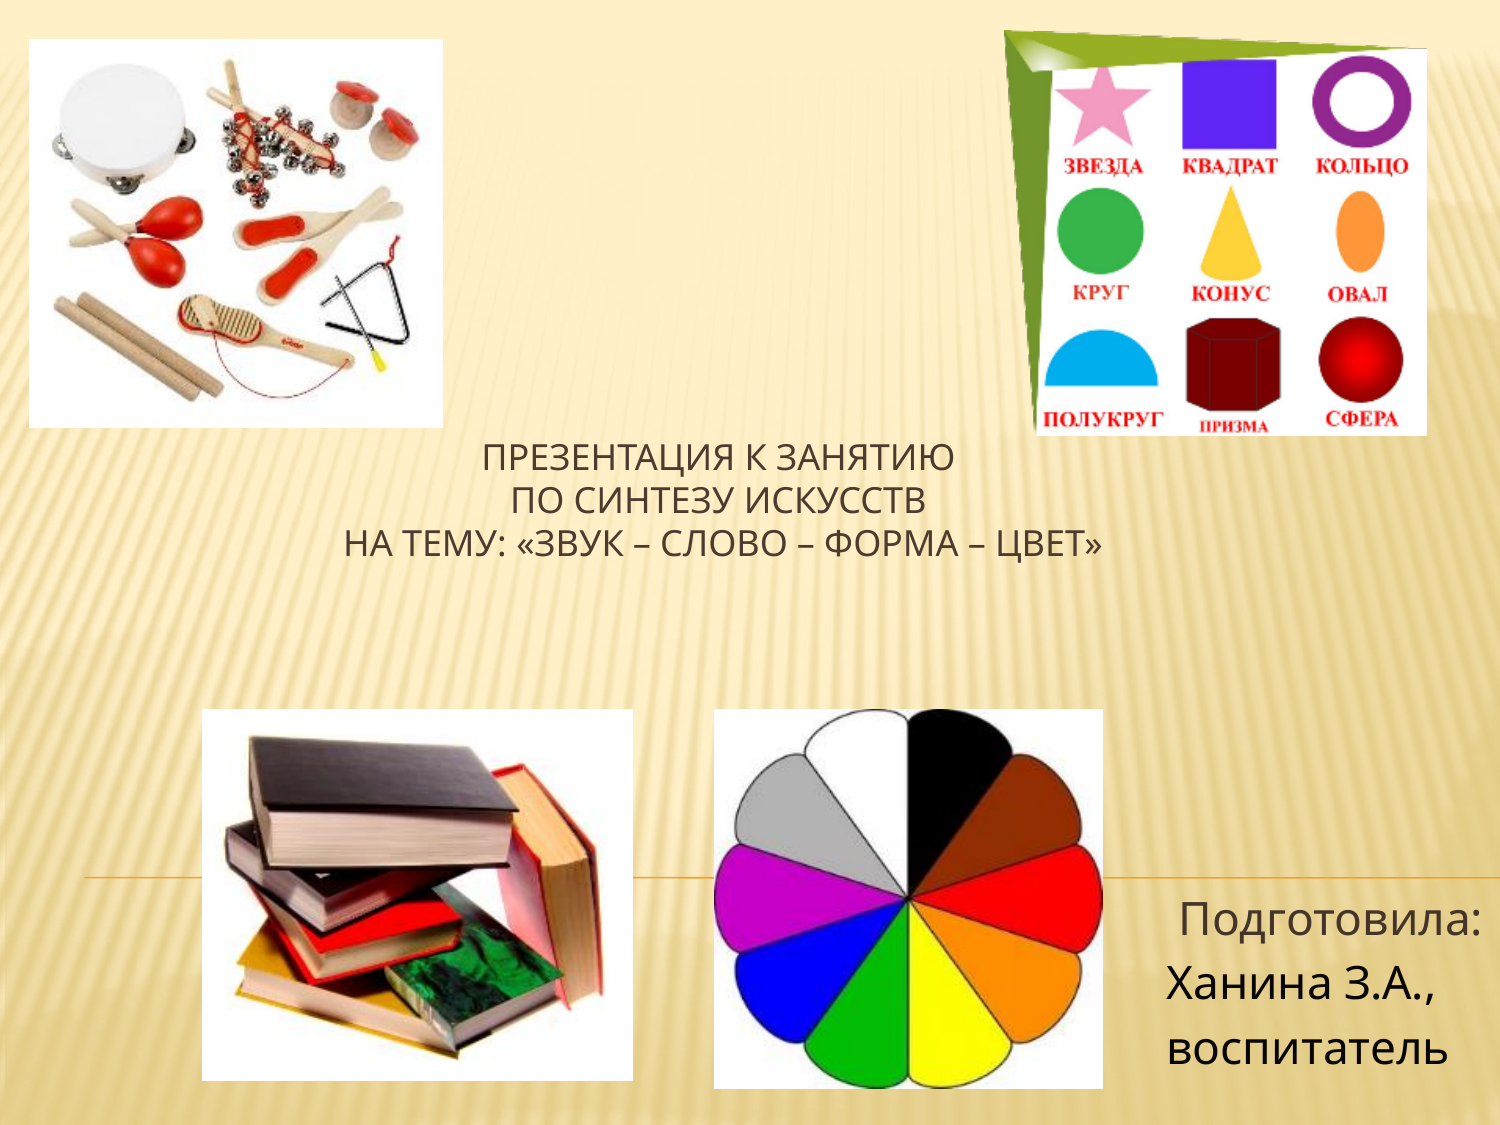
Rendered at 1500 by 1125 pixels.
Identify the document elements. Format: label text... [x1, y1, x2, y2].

picture [202, 709, 633, 1082]
text_box Подготовила: Ханина З.А., воспитатель [1151, 869, 1500, 1081]
title Презентация к занятию по синтезу искусств на тему: «Звук – слово – форма – цвет» [29, 427, 1417, 574]
picture [1004, 30, 1428, 437]
picture [29, 39, 444, 428]
picture [714, 709, 1104, 1089]
